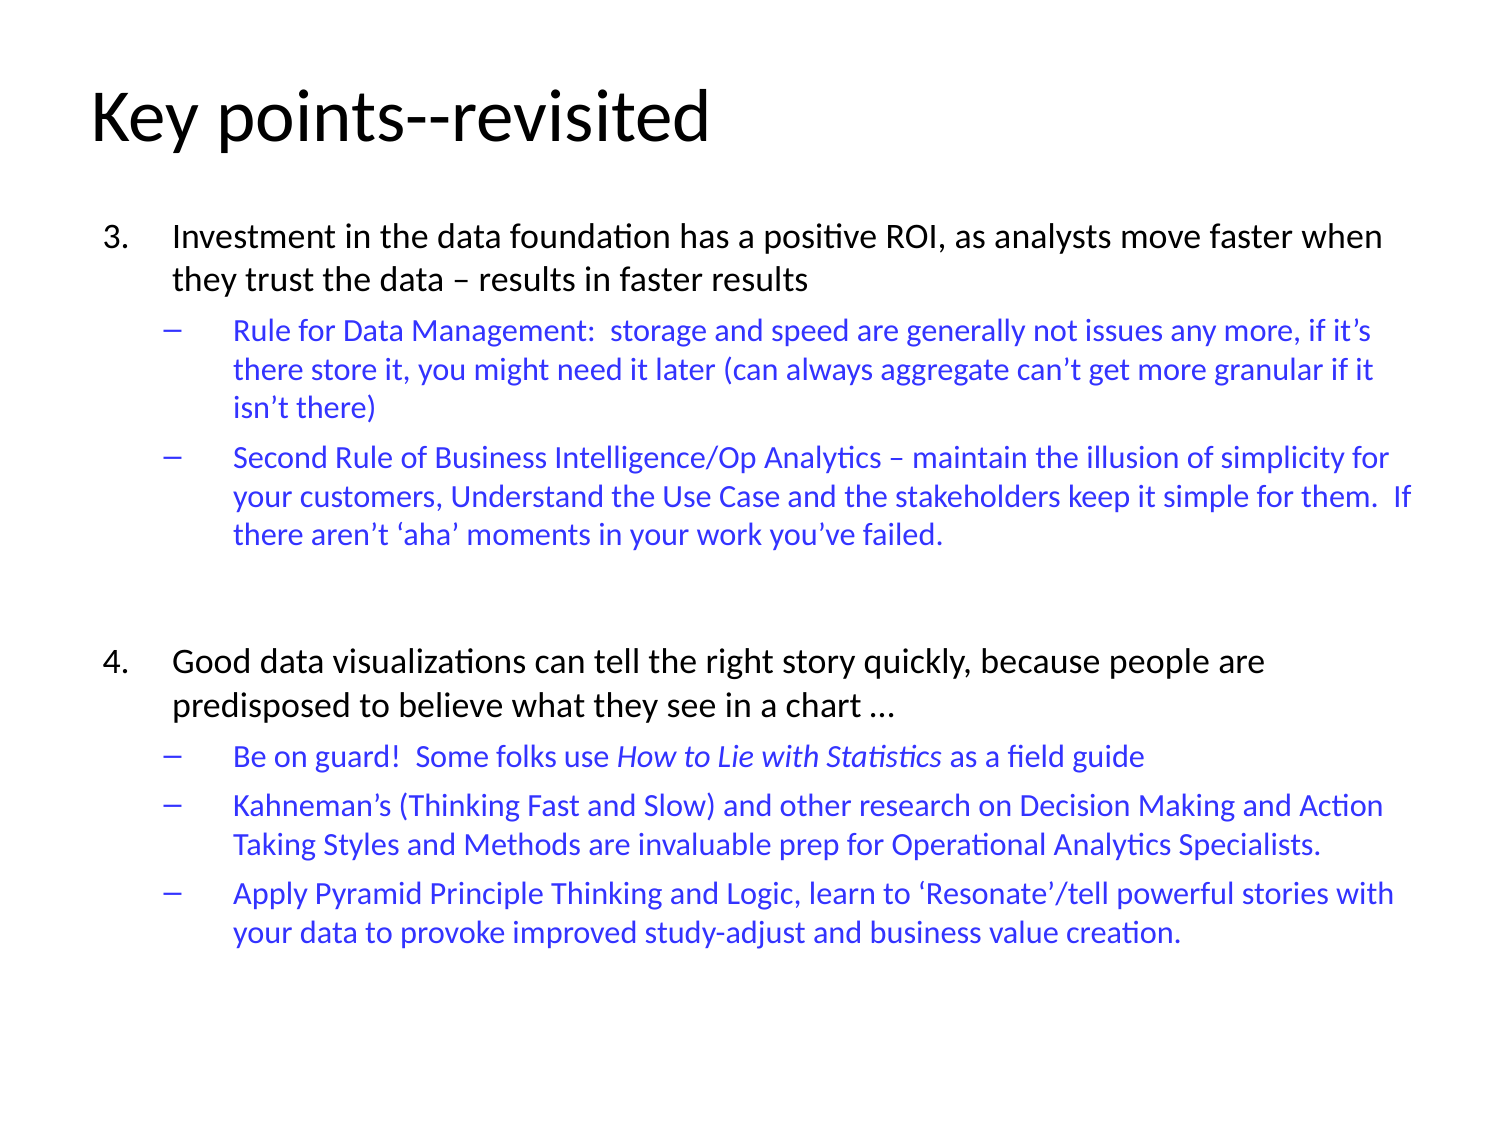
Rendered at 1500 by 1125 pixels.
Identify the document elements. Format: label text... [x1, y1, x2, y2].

list Investment in the data foundation has a positive ROI, as analysts move faster when they trust the data – results in faster results Rule for Data Management: storage and speed are generally not issues any more, if it’s there store it, you might need it later (can always aggregate can’t get more granular if it isn’t there) Second Rule of Business Intelligence/Op Analytics – maintain the illusion of simplicity for your customers, Understand the Use Case and the stakeholders keep it simple for them. If there aren’t ‘aha’ moments in your work you’ve failed. Good data visualizations can tell the right story quickly, because people are predisposed to believe what they see in a chart … Be on guard! Some folks use How to Lie with Statistics as a field guide Kahneman’s (Thinking Fast and Slow) and other research on Decision Making and Action Taking Styles and Methods are invaluable prep for Operational Analytics Specialists. Apply Pyramid Principle Thinking and Logic, learn to ‘Resonate’/tell powerful stories with your data to provoke improved study-adjust and business value creation. [87, 204, 1438, 968]
title Key points--revisited [76, 17, 1427, 205]
